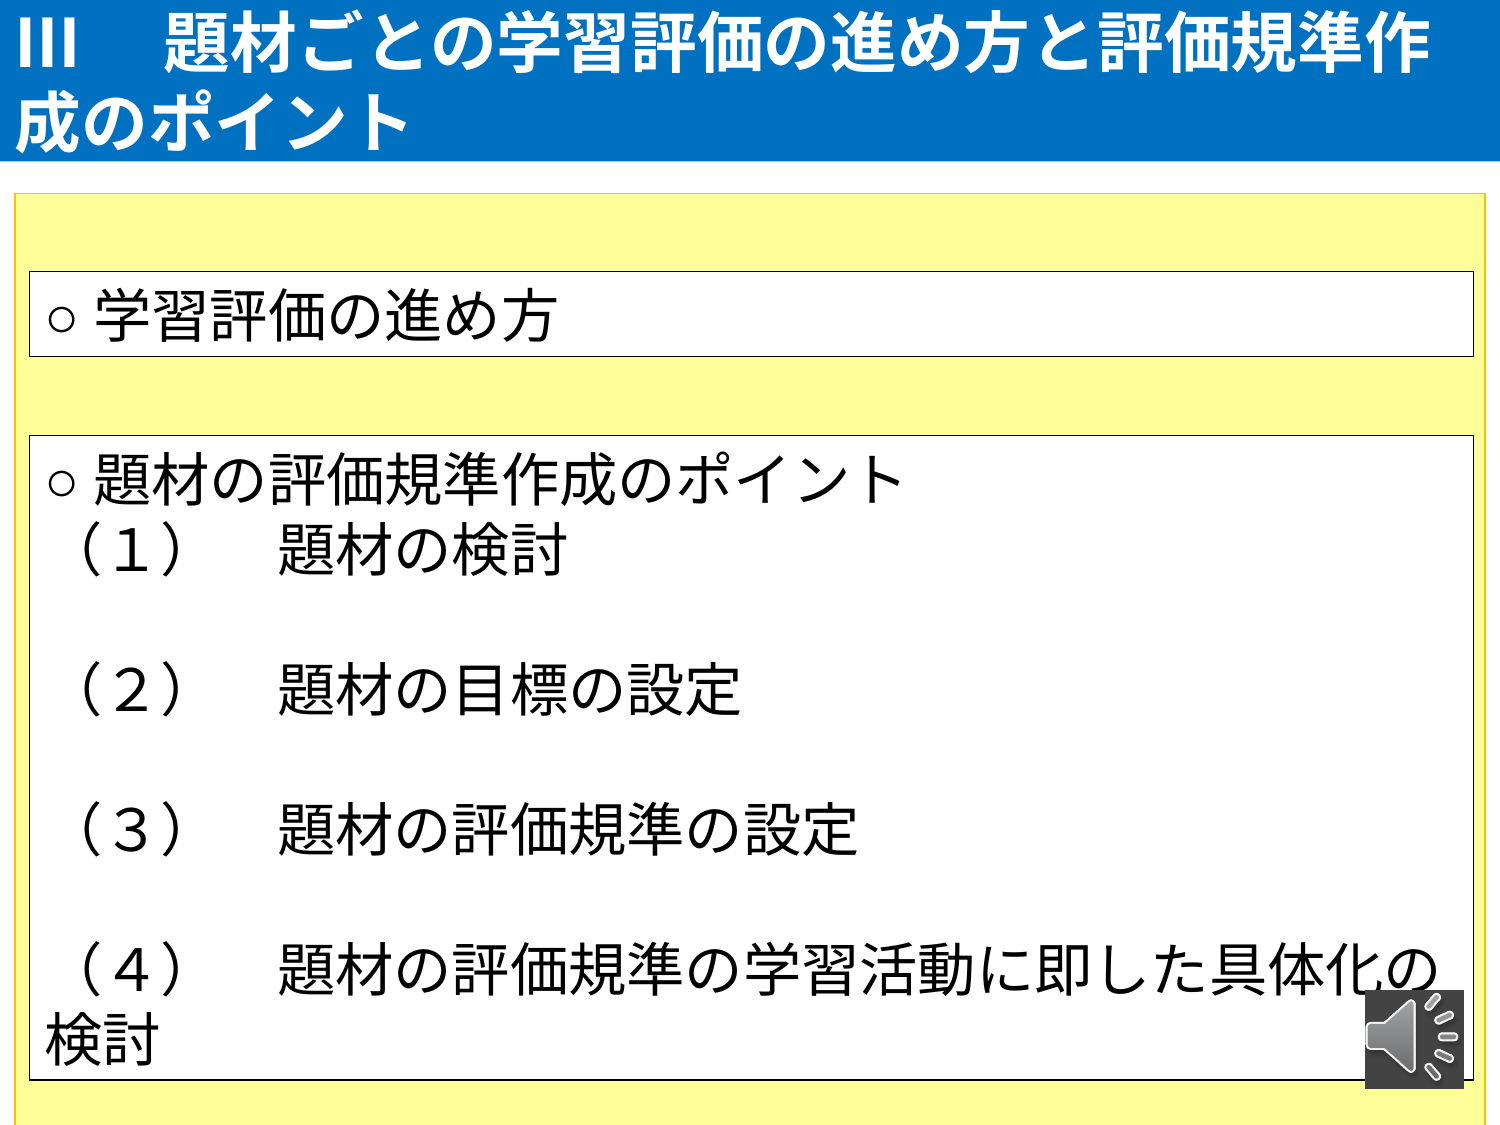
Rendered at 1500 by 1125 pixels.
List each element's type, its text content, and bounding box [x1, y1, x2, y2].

picture [1364, 989, 1465, 1090]
text_box ○題材の評価規準作成のポイント （１） 題材の検討 （２） 題材の目標の設定 （３） 題材の評価規準の設定 （４） 題材の評価規準の学習活動に即した具体化の検討 [29, 435, 1474, 1080]
text_box [14, 193, 1486, 1125]
text_box Ⅲ 題材ごとの学習評価の進め方と評価規準作成のポイント [0, 0, 1500, 162]
text_box ○学習評価の進め方 [29, 271, 1474, 357]
